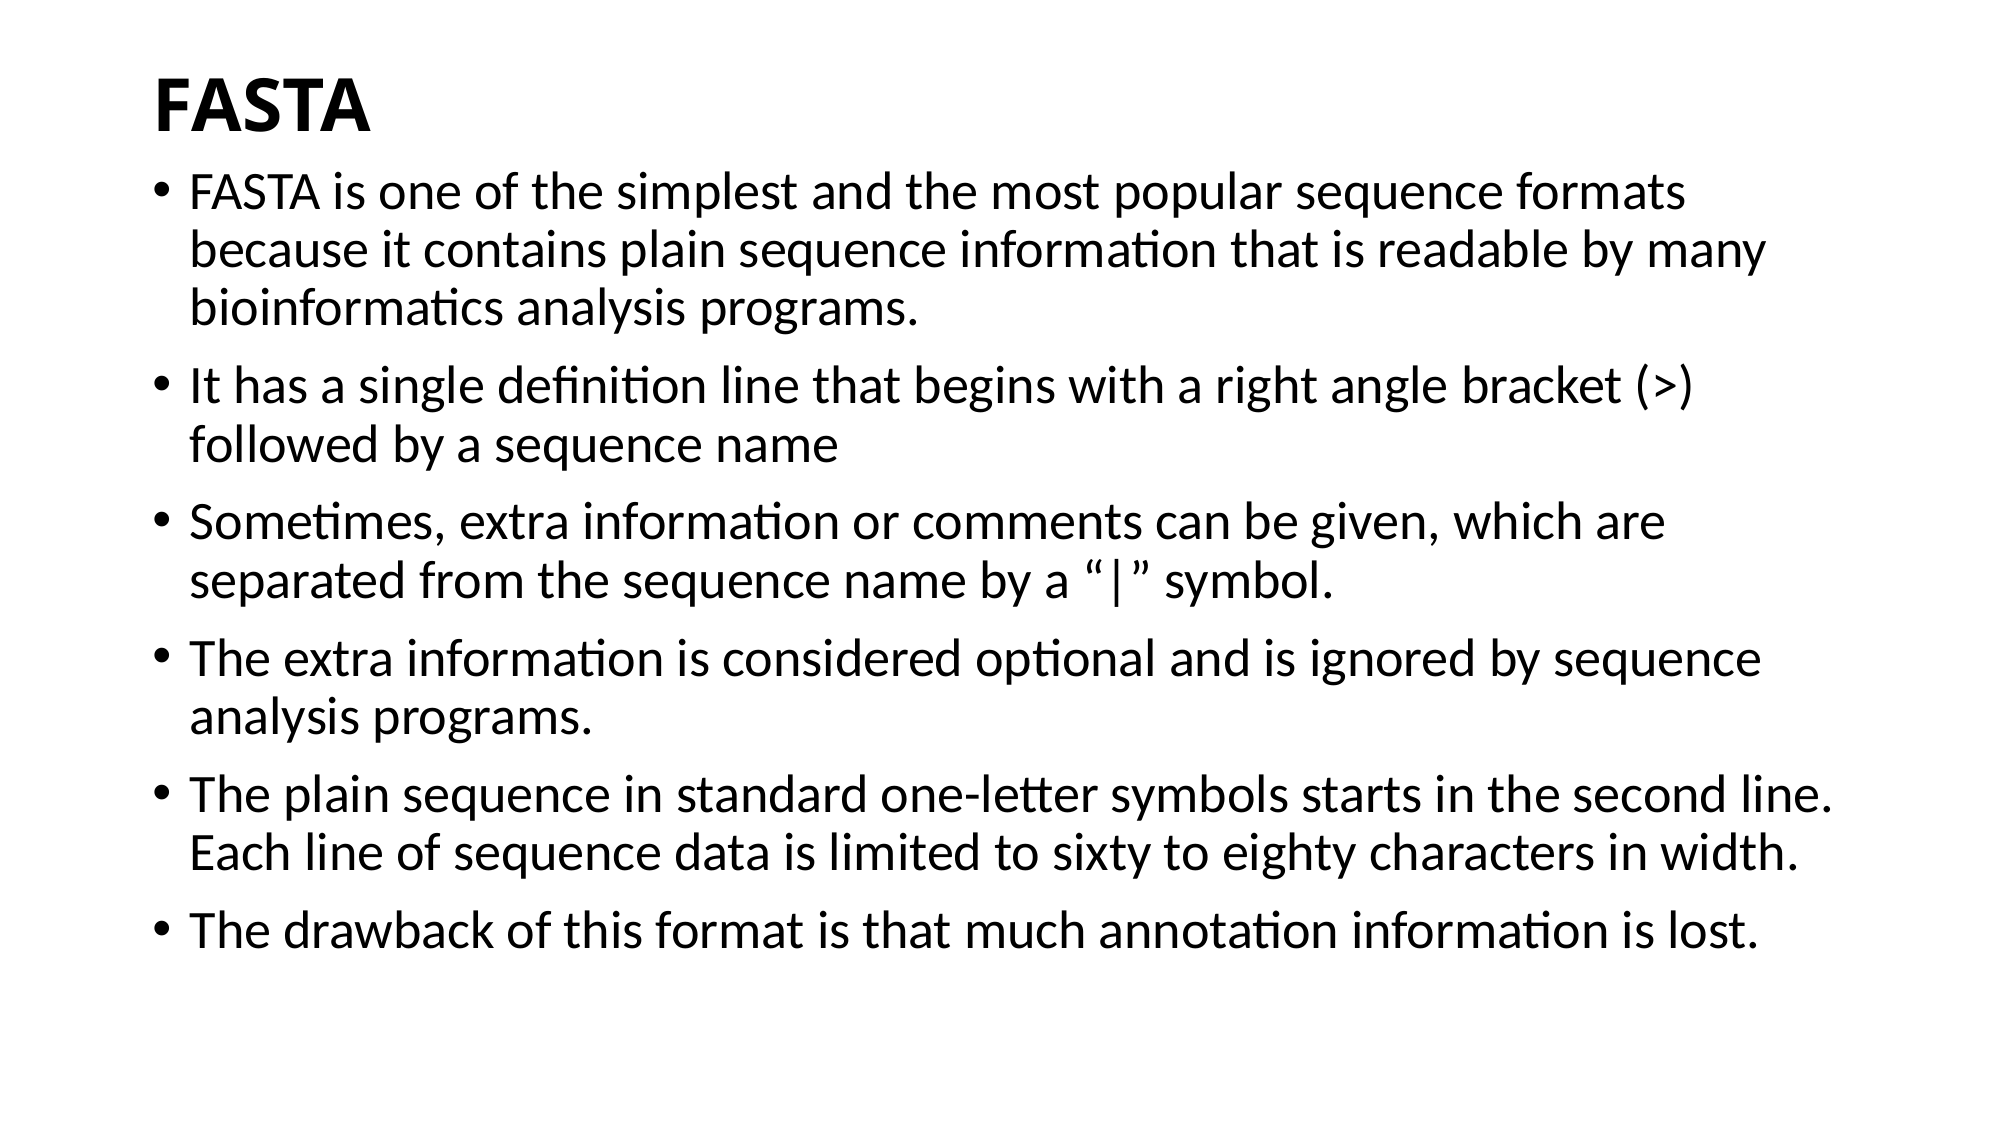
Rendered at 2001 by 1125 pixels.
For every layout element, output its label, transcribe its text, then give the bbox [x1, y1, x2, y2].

title FASTA [137, 59, 1863, 154]
list FASTA is one of the simplest and the most popular sequence formats because it contains plain sequence information that is readable by many bioinformatics analysis programs. It has a single definition line that begins with a right angle bracket (>) followed by a sequence name Sometimes, extra information or comments can be given, which are separated from the sequence name by a “|” symbol. The extra information is considered optional and is ignored by sequence analysis programs. The plain sequence in standard one-letter symbols starts in the second line. Each line of sequence data is limited to sixty to eighty characters in width. The drawback of this format is that much annotation information is lost. [137, 154, 1863, 1014]
